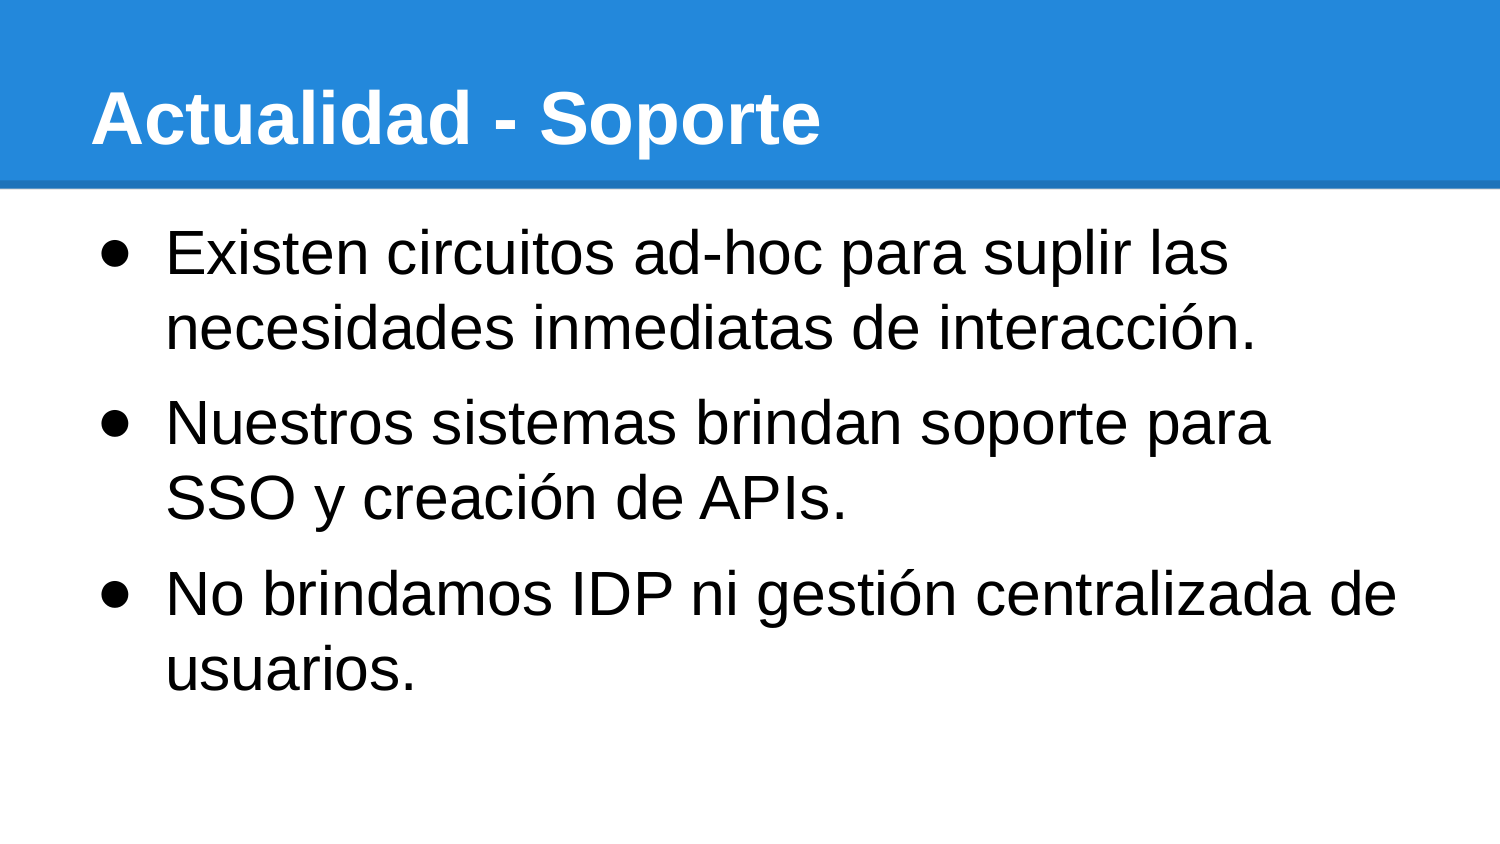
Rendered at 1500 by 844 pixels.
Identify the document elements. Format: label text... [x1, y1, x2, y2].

title Actualidad - Soporte [75, 33, 1425, 175]
list Existen circuitos ad-hoc para suplir las necesidades inmediatas de interacción. Nuestros sistemas brindan soporte para SSO y creación de APIs. No brindamos IDP ni gestión centralizada de usuarios. [75, 196, 1425, 808]
